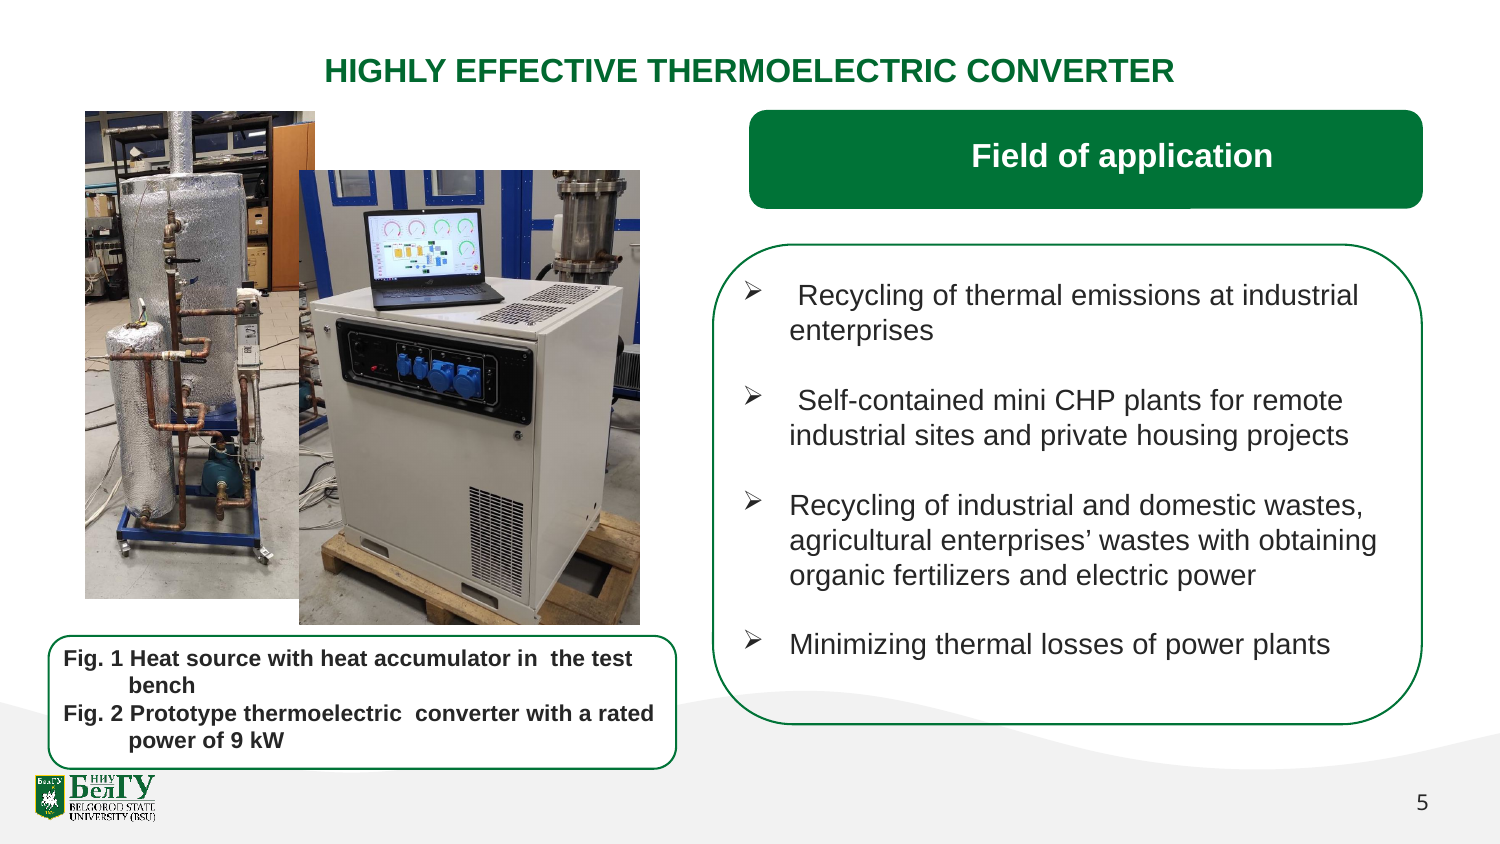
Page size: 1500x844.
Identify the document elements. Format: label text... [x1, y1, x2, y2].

text_box [713, 279, 1418, 725]
text_box Fig. 1 Heat source with heat accumulator in the test bench Fig. 2 Prototype thermoelectric converter with a rated power of 9 kW [48, 635, 677, 761]
text_box Recycling of thermal emissions at industrial enterprises Self-contained mini CHP plants for remote industrial sites and private housing projects Recycling of industrial and domestic wastes, agricultural enterprises’ wastes with obtaining organic fertilizers and electric power Minimizing thermal losses of power plants [727, 268, 1430, 669]
picture [35, 775, 155, 822]
picture [85, 111, 640, 625]
text_box [736, 244, 1399, 268]
text_box Field of application [816, 104, 1430, 182]
text_box [53, 761, 671, 769]
text_box 5 [1339, 791, 1444, 815]
text_box [750, 111, 1422, 208]
text_box Highly effective thermoelectric converter [48, 41, 1452, 97]
